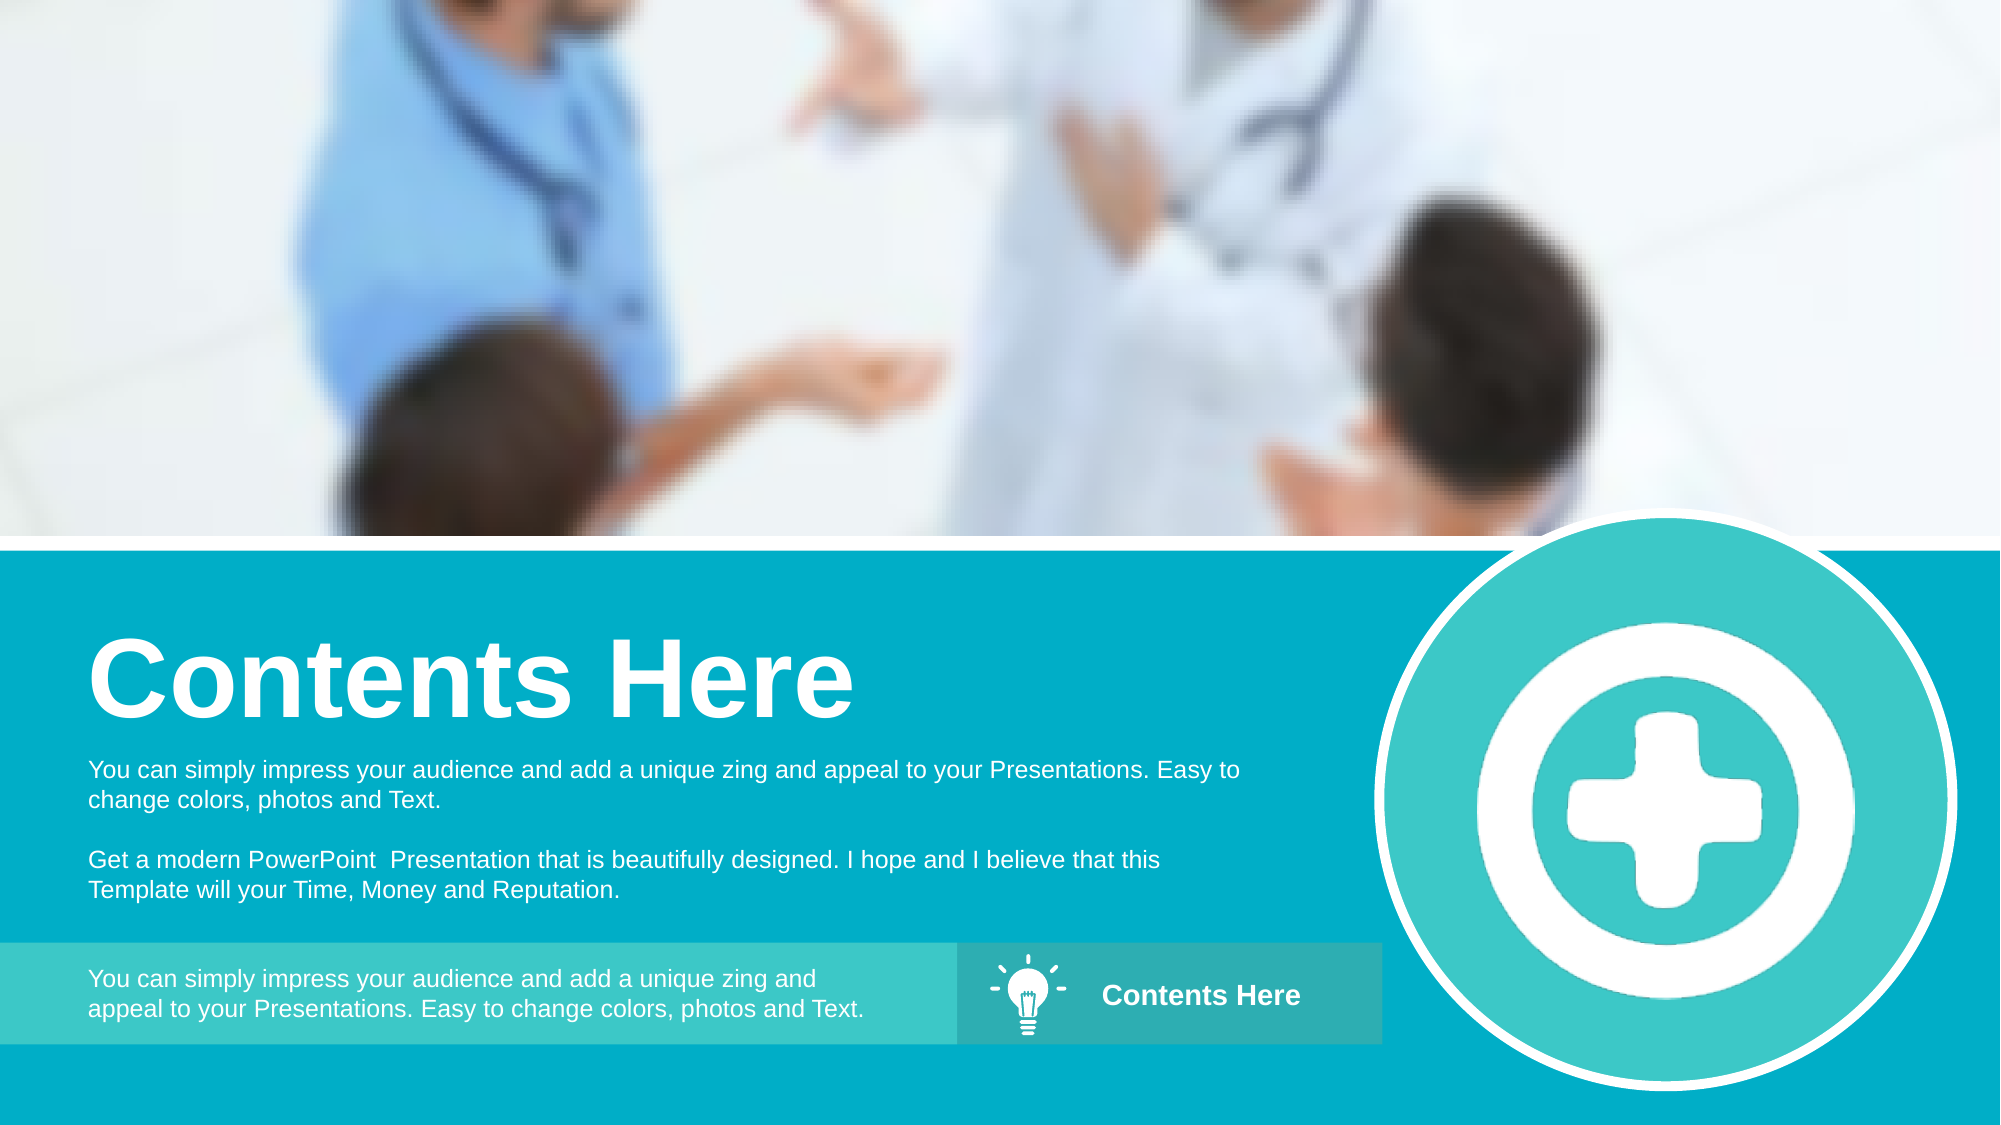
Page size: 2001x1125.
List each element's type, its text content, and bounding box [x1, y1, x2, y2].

text_box You can simply impress your audience and add a unique zing and appeal to your Presentations. Easy to change colors, photos and Text. [73, 955, 912, 1031]
text_box [0, 941, 958, 1045]
text_box [1048, 963, 1060, 975]
text_box [958, 941, 1383, 1045]
text_box [997, 963, 1008, 975]
text_box [1006, 967, 1050, 1037]
text_box Contents Here [1087, 969, 1383, 1019]
picture [0, 0, 2000, 536]
picture [1477, 622, 1855, 1000]
text_box [1025, 953, 1032, 966]
text_box You can simply impress your audience and add a unique zing and appeal to your Presentations. Easy to change colors, photos and Text. Get a modern PowerPoint Presentation that is beautifully designed. I hope and I believe that this Template will your Time, Money and Reputation. [73, 746, 1281, 911]
text_box [1055, 985, 1068, 992]
text_box [1378, 536, 1954, 1088]
text_box Contents Here [73, 597, 1048, 748]
text_box [989, 985, 1002, 992]
